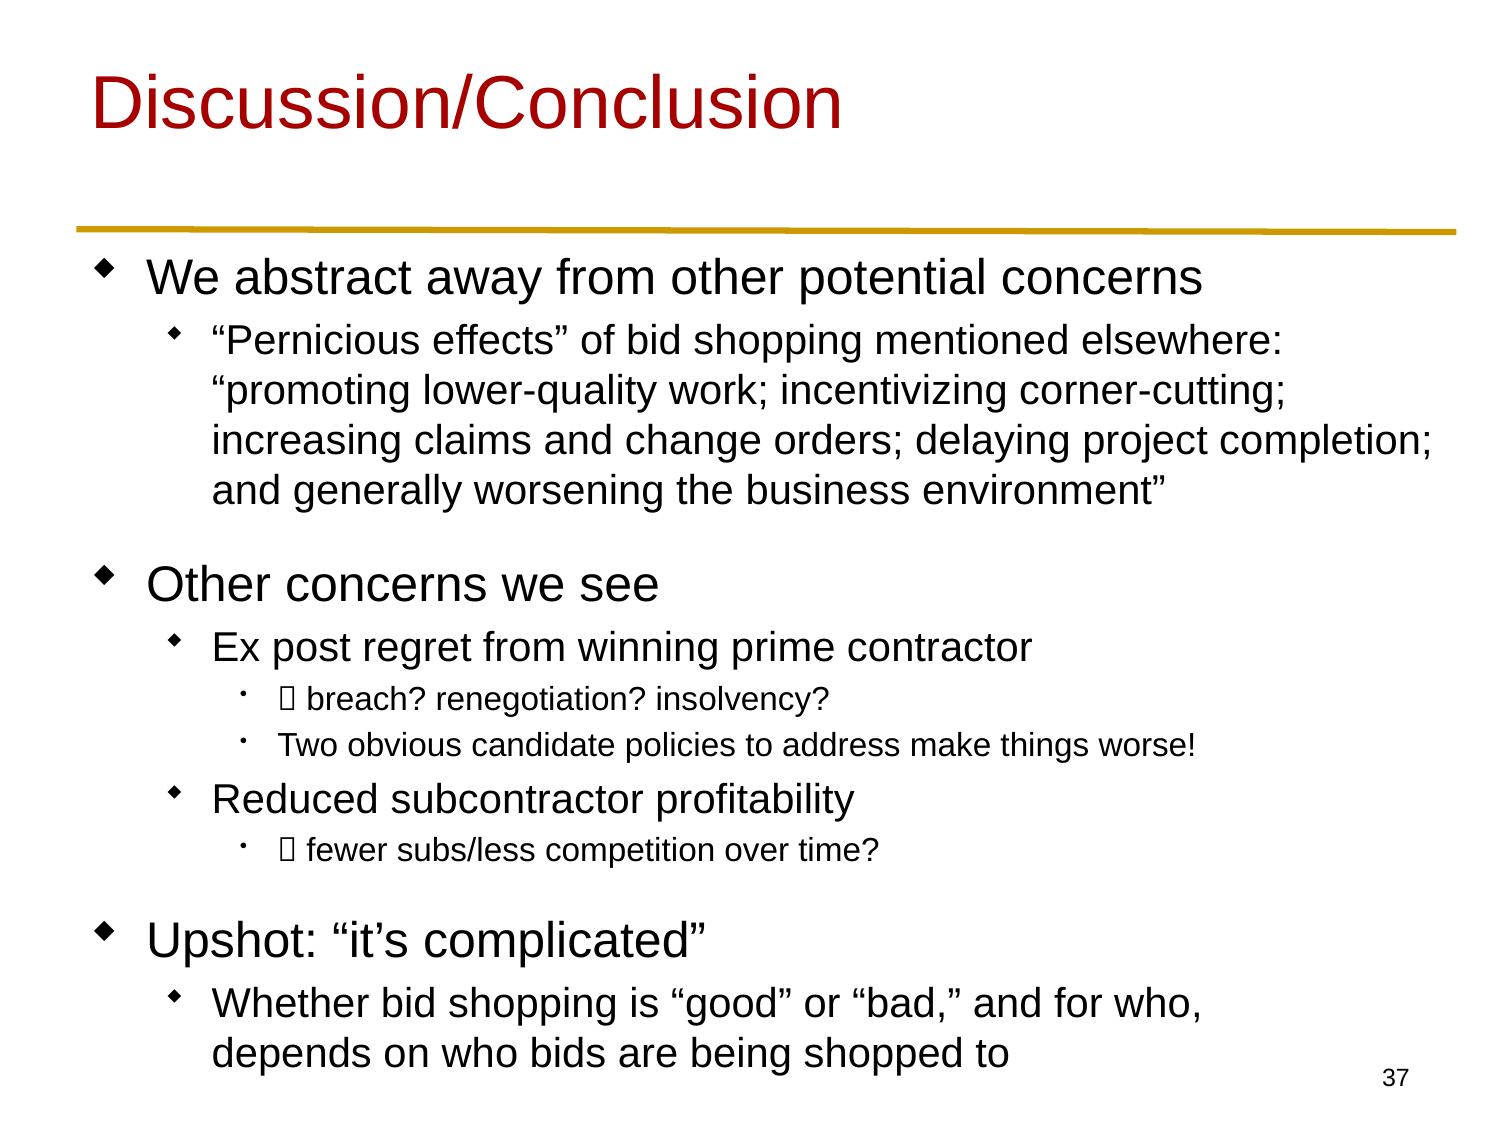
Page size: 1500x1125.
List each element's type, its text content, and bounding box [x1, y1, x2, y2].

text_box We abstract away from other potential concerns “Pernicious effects” of bid shopping mentioned elsewhere: “promoting lower-quality work; incentivizing corner-cutting; increasing claims and change orders; delaying project completion; and generally worsening the business environment” Other concerns we see Ex post regret from winning prime contractor  breach? renegotiation? insolvency? Two obvious candidate policies to address make things worse! Reduced subcontractor profitability  fewer subs/less competition over time? Upshot: “it’s complicated” Whether bid shopping is “good” or “bad,” and for who, depends on who bids are being shopped to [75, 236, 1452, 980]
slide_number 36 [1074, 1024, 1425, 1100]
title Discussion/Conclusion [75, 45, 1477, 233]
